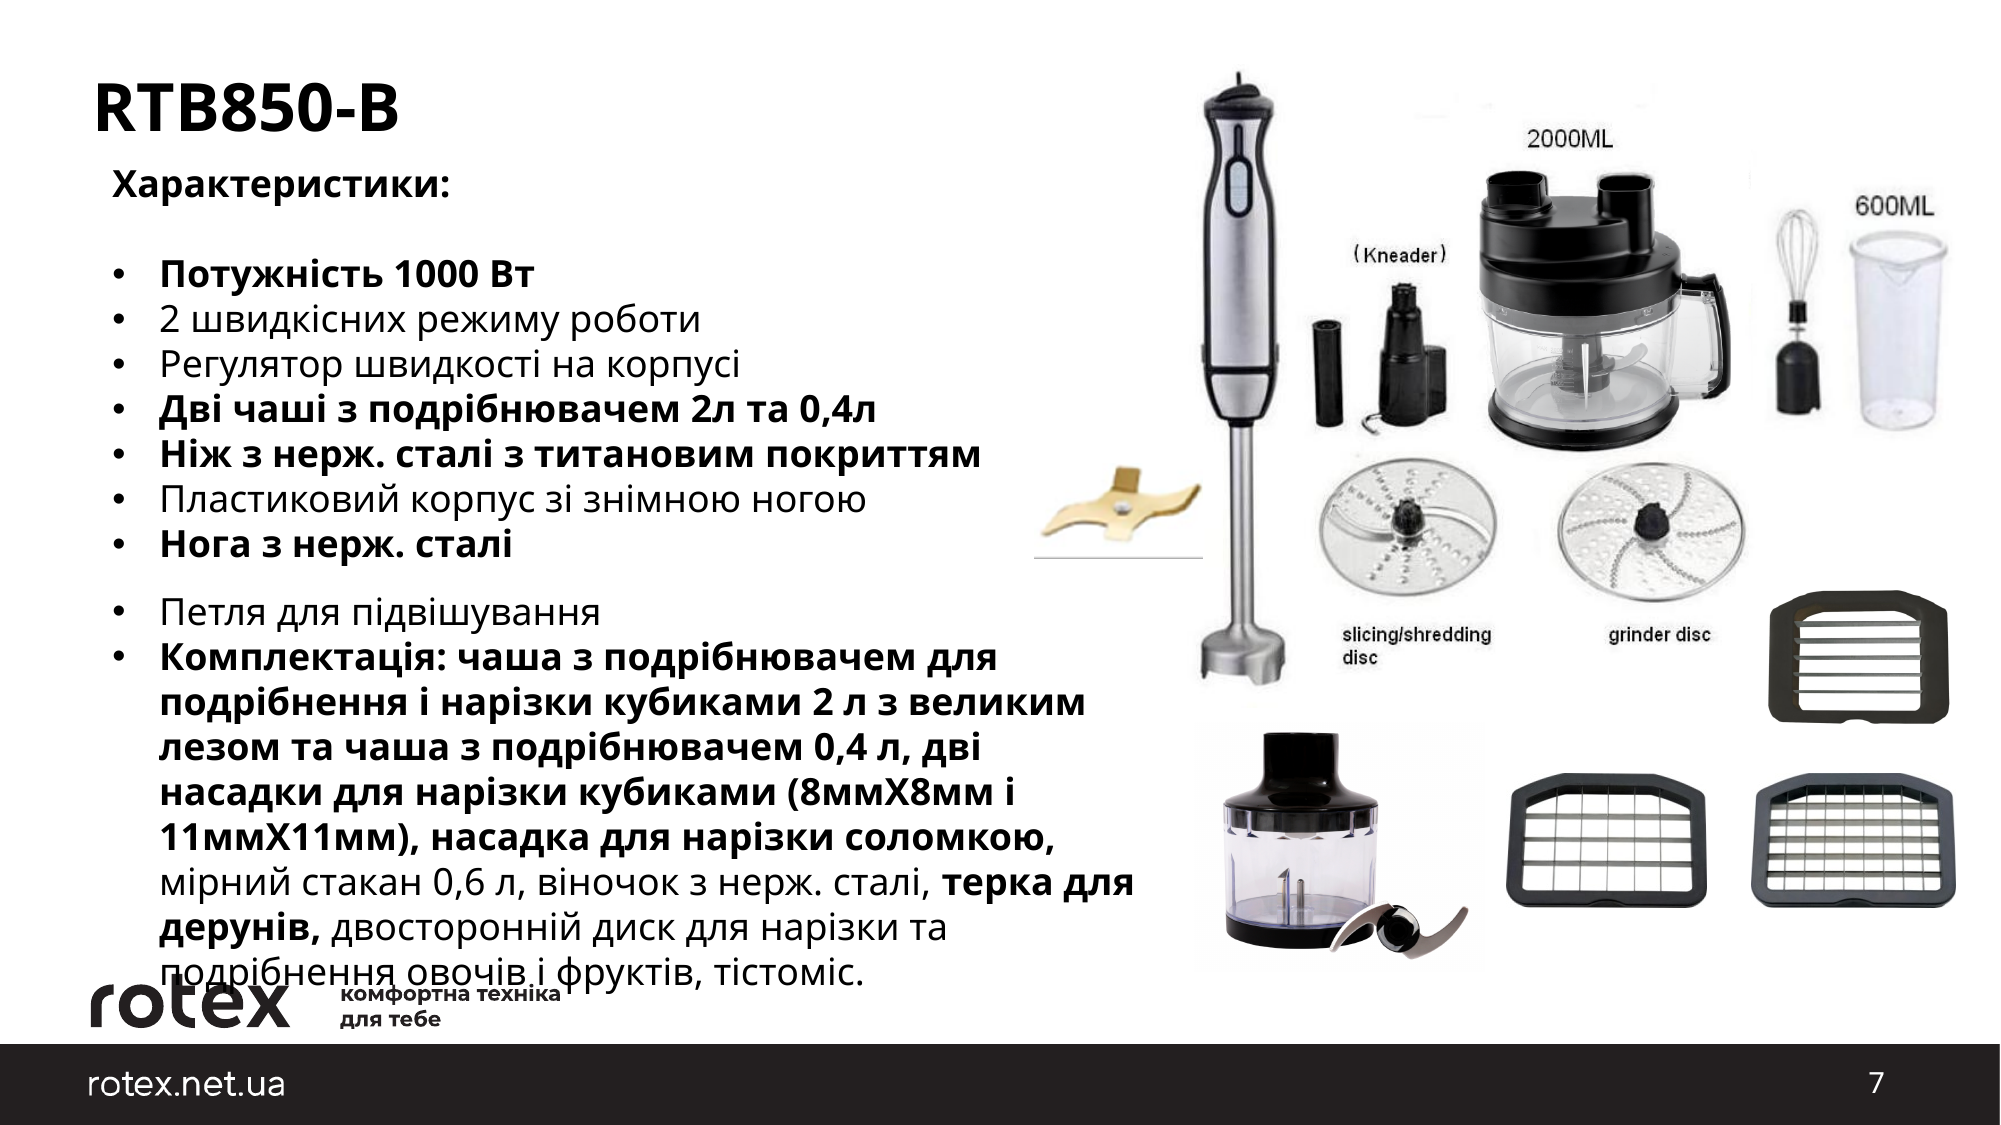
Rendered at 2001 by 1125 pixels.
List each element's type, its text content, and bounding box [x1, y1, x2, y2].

picture [0, 1044, 2000, 1125]
picture [1506, 773, 1707, 908]
picture [1736, 568, 1977, 746]
picture [1751, 773, 1956, 908]
text_box Характеристики: Потужність 1000 Вт 2 швидкісних режиму роботи Регулятор швидкості на корпусі Дві чаші з подрібнювачем 2л та 0,4л Ніж з нерж. сталі з титановим покриттям Пластиковий корпус зі знімною ногою Нога з нерж. сталі Петля для підвішування Комплектація: чаша з подрібнювачем для подрібнення і нарізки кубиками 2 л з великим лезом та чаша з подрібнювачем 0,4 л, дві насадки для нарізки кубиками (8ммХ8мм і 11ммХ11мм), насадка для нарізки соломкою, мірний стакан 0,6 л, віночок з нерж. сталі, терка для дерунів, двосторонній диск для нарізки та подрібнення овочів і фруктів, тістоміс. [97, 152, 1160, 972]
text_box RTB850-B [78, 57, 417, 152]
slide_number 7 [1808, 1054, 1900, 1115]
picture [1194, 722, 1485, 972]
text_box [1187, 64, 1970, 708]
picture [1034, 463, 1203, 559]
